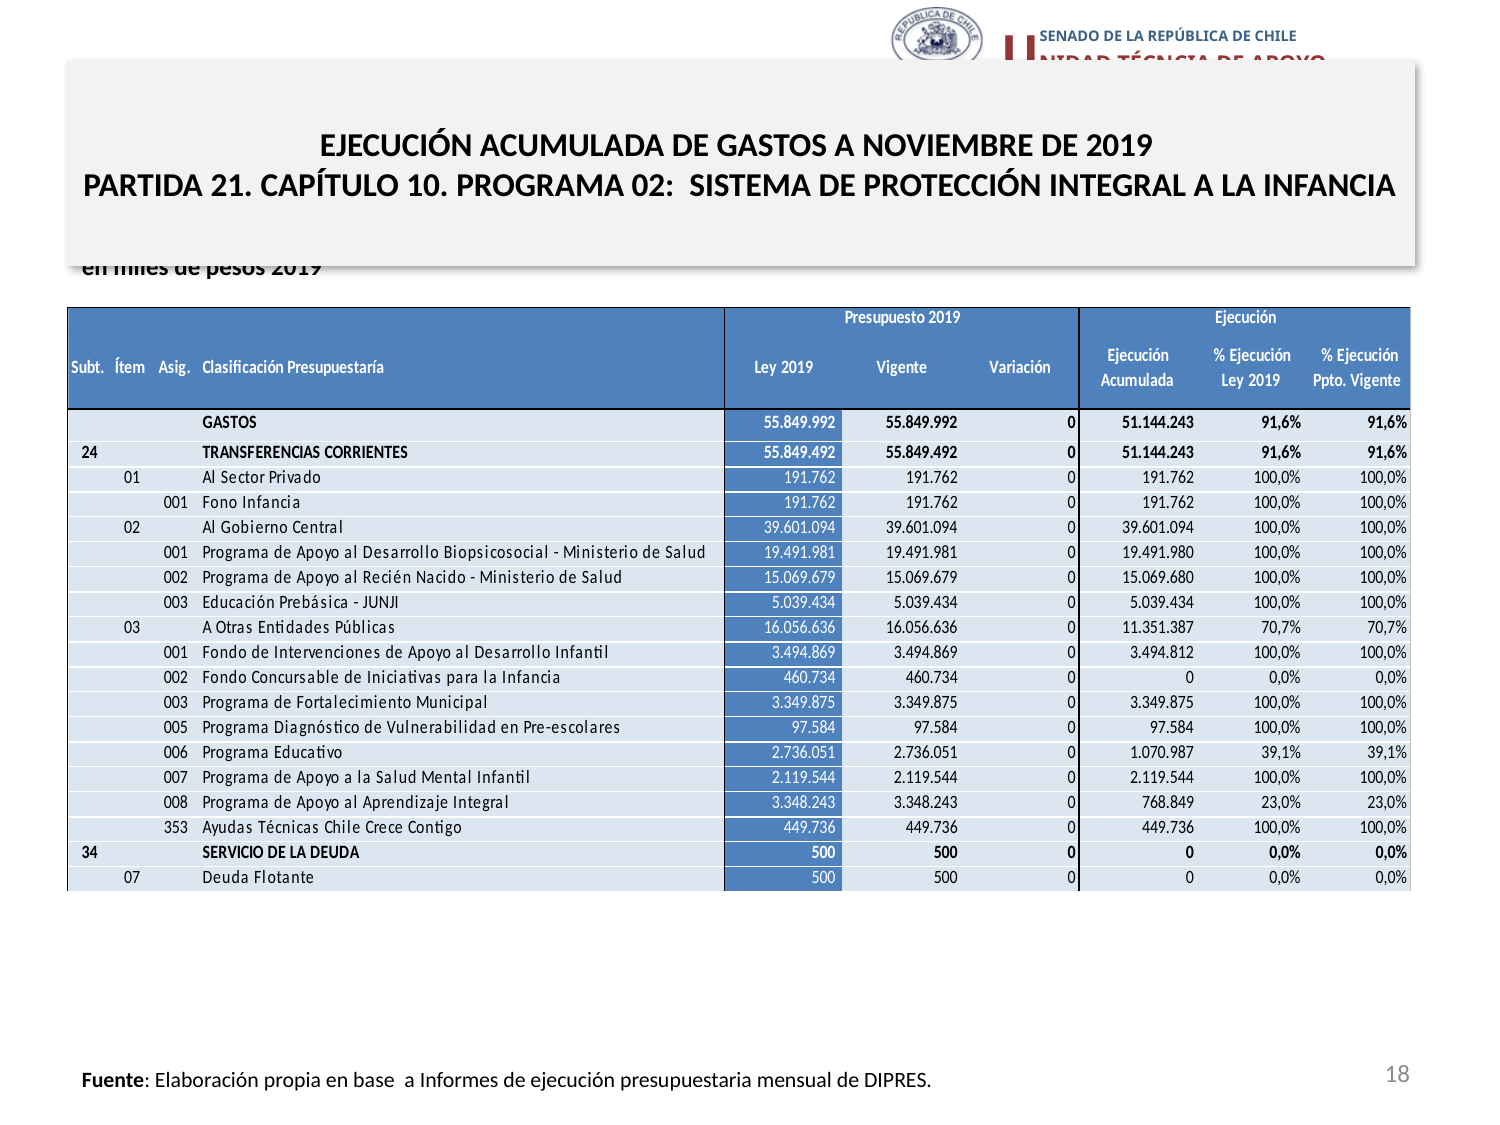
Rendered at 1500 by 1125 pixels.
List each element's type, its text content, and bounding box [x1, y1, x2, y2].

slide_number 18 [1074, 1042, 1425, 1103]
picture [891, 7, 985, 61]
picture [66, 306, 1412, 893]
footer Fuente: Elaboración propia en base a Informes de ejecución presupuestaria mensual de DIPRES. [67, 1057, 1417, 1118]
text_box en miles de pesos 2019 [67, 271, 1168, 304]
title EJECUCIÓN ACUMULADA DE GASTOS A NOVIEMBRE DE 2019 PARTIDA 21. CAPÍTULO 10. PROGRAMA 02: SISTEMA DE PROTECCIÓN INTEGRAL A LA INFANCIA [67, 61, 1415, 266]
